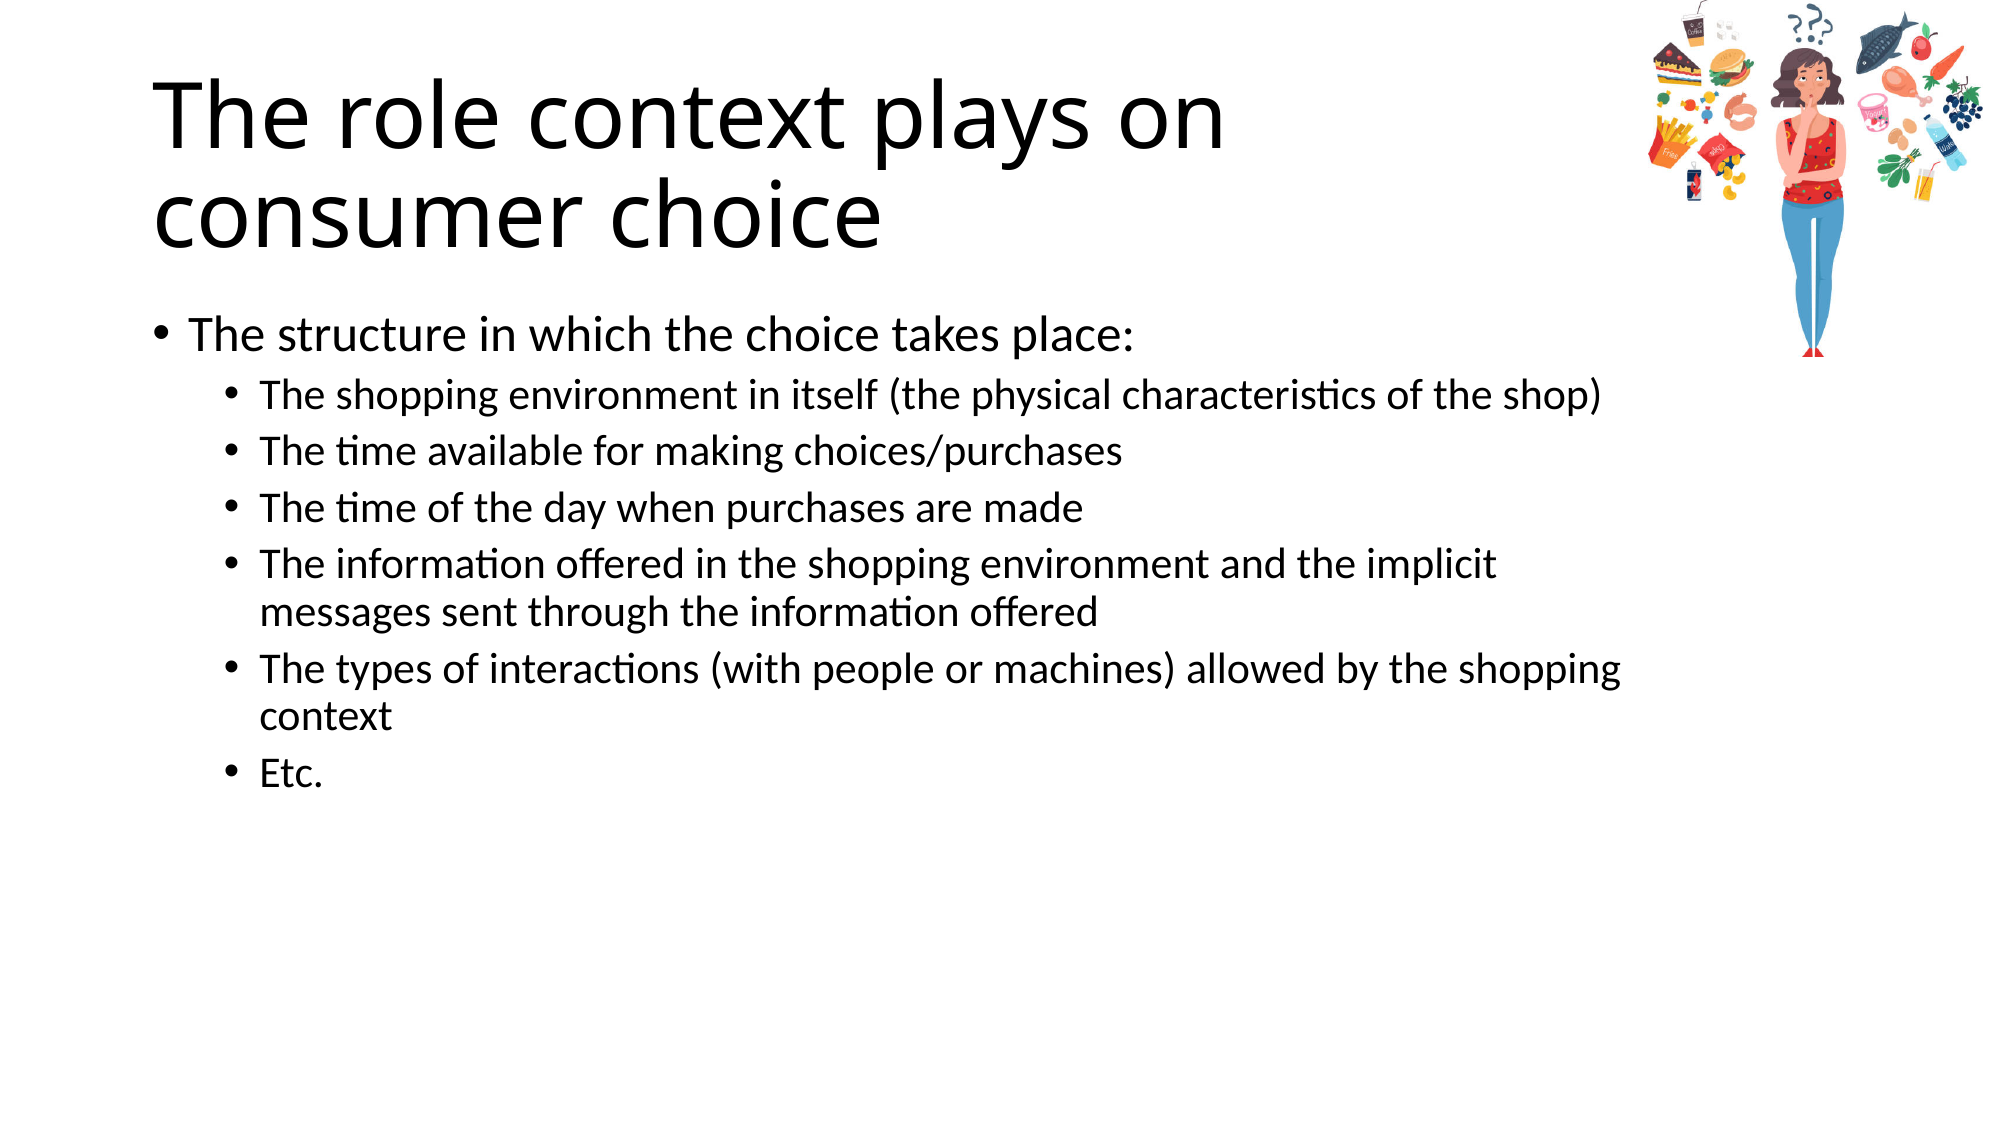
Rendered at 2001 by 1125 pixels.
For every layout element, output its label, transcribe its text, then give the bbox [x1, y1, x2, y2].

list The structure in which the choice takes place: The shopping environment in itself (the physical characteristics of the shop) The time available for making choices/purchases The time of the day when purchases are made The information offered in the shopping environment and the implicit messages sent through the information offered The types of interactions (with people or machines) allowed by the shopping context Etc. [137, 299, 1649, 965]
picture [1648, 0, 1983, 357]
title The role context plays on consumer choice [137, 59, 1610, 278]
